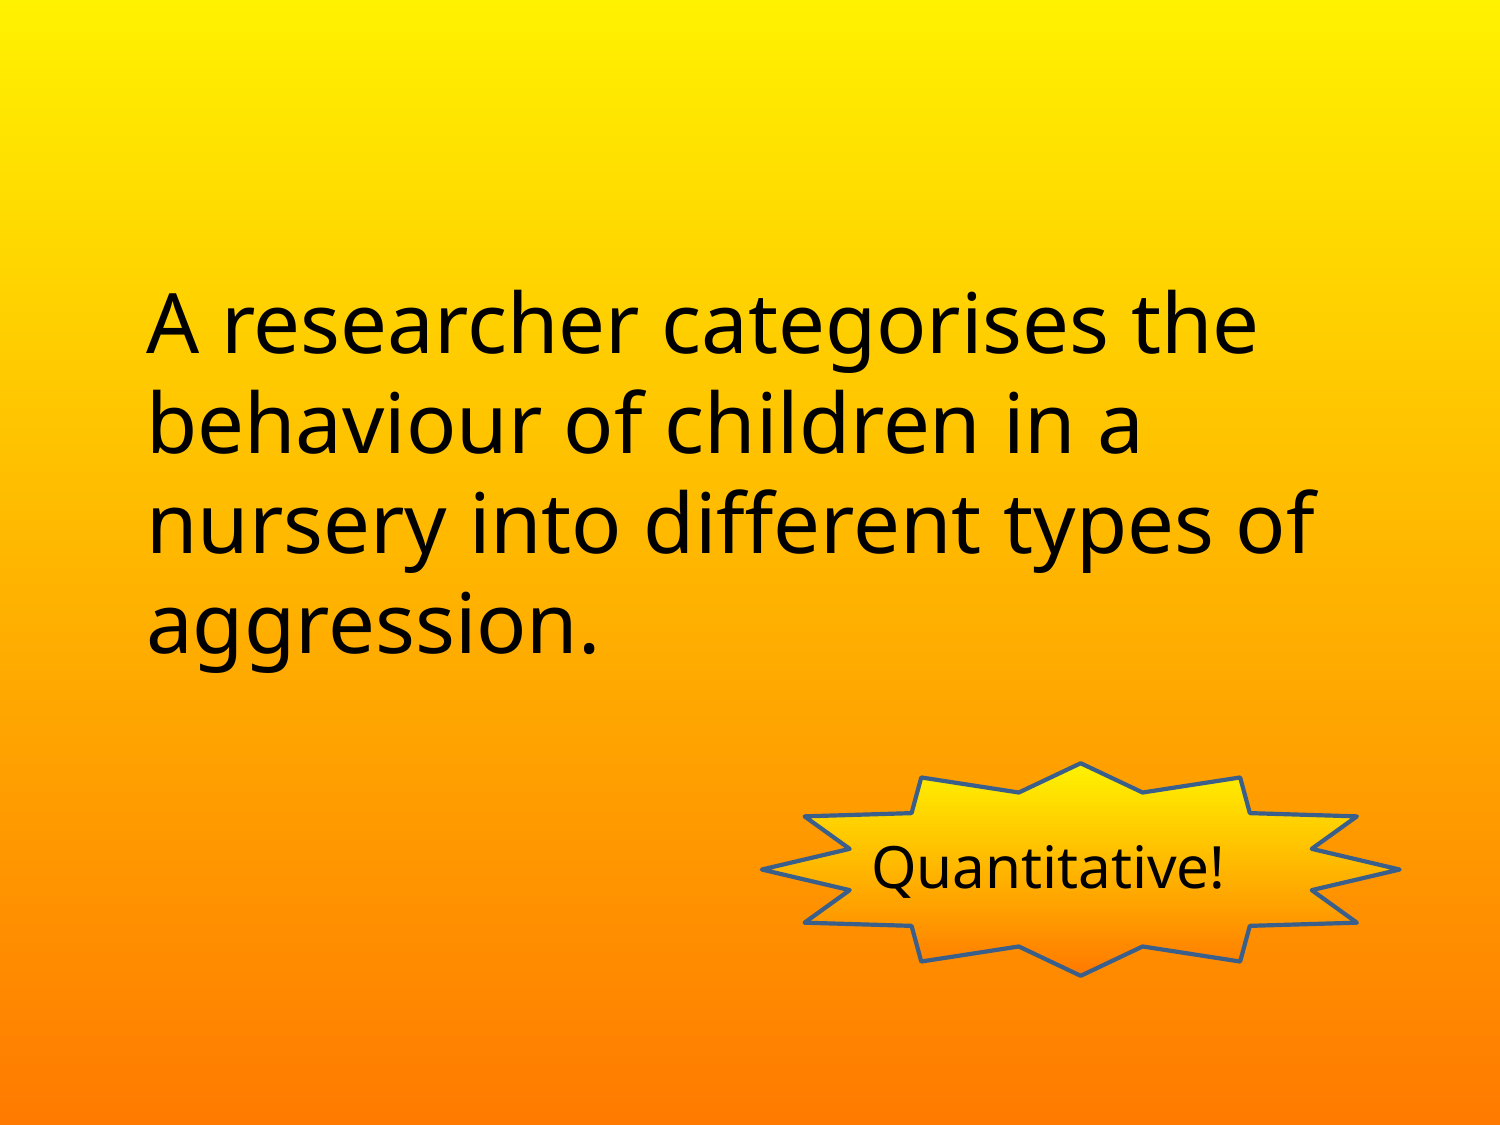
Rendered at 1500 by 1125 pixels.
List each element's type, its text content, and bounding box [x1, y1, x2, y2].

text_box Quantitative! [856, 822, 1412, 908]
text_box [759, 761, 1359, 978]
list A researcher categorises the behaviour of children in a nursery into different types of aggression. [75, 262, 1425, 1005]
